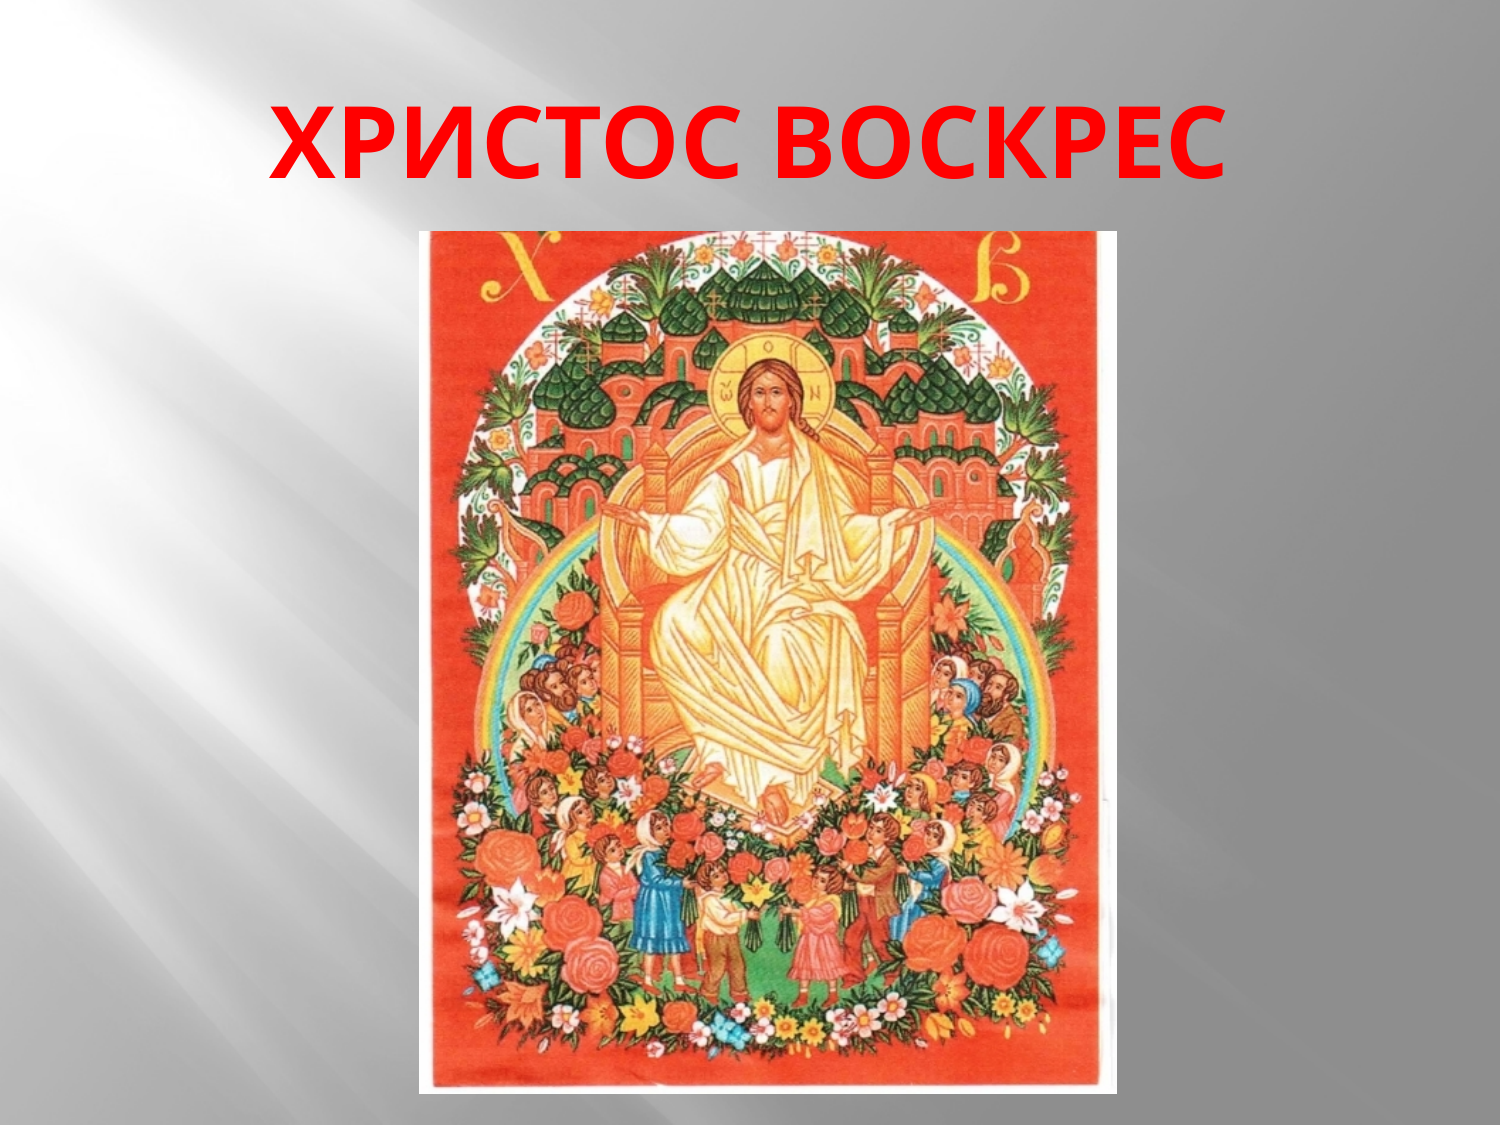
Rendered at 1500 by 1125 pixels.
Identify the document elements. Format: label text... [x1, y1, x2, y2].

title ХРИСТОС ВОСКРЕС [75, 45, 1425, 233]
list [418, 231, 1117, 1095]
